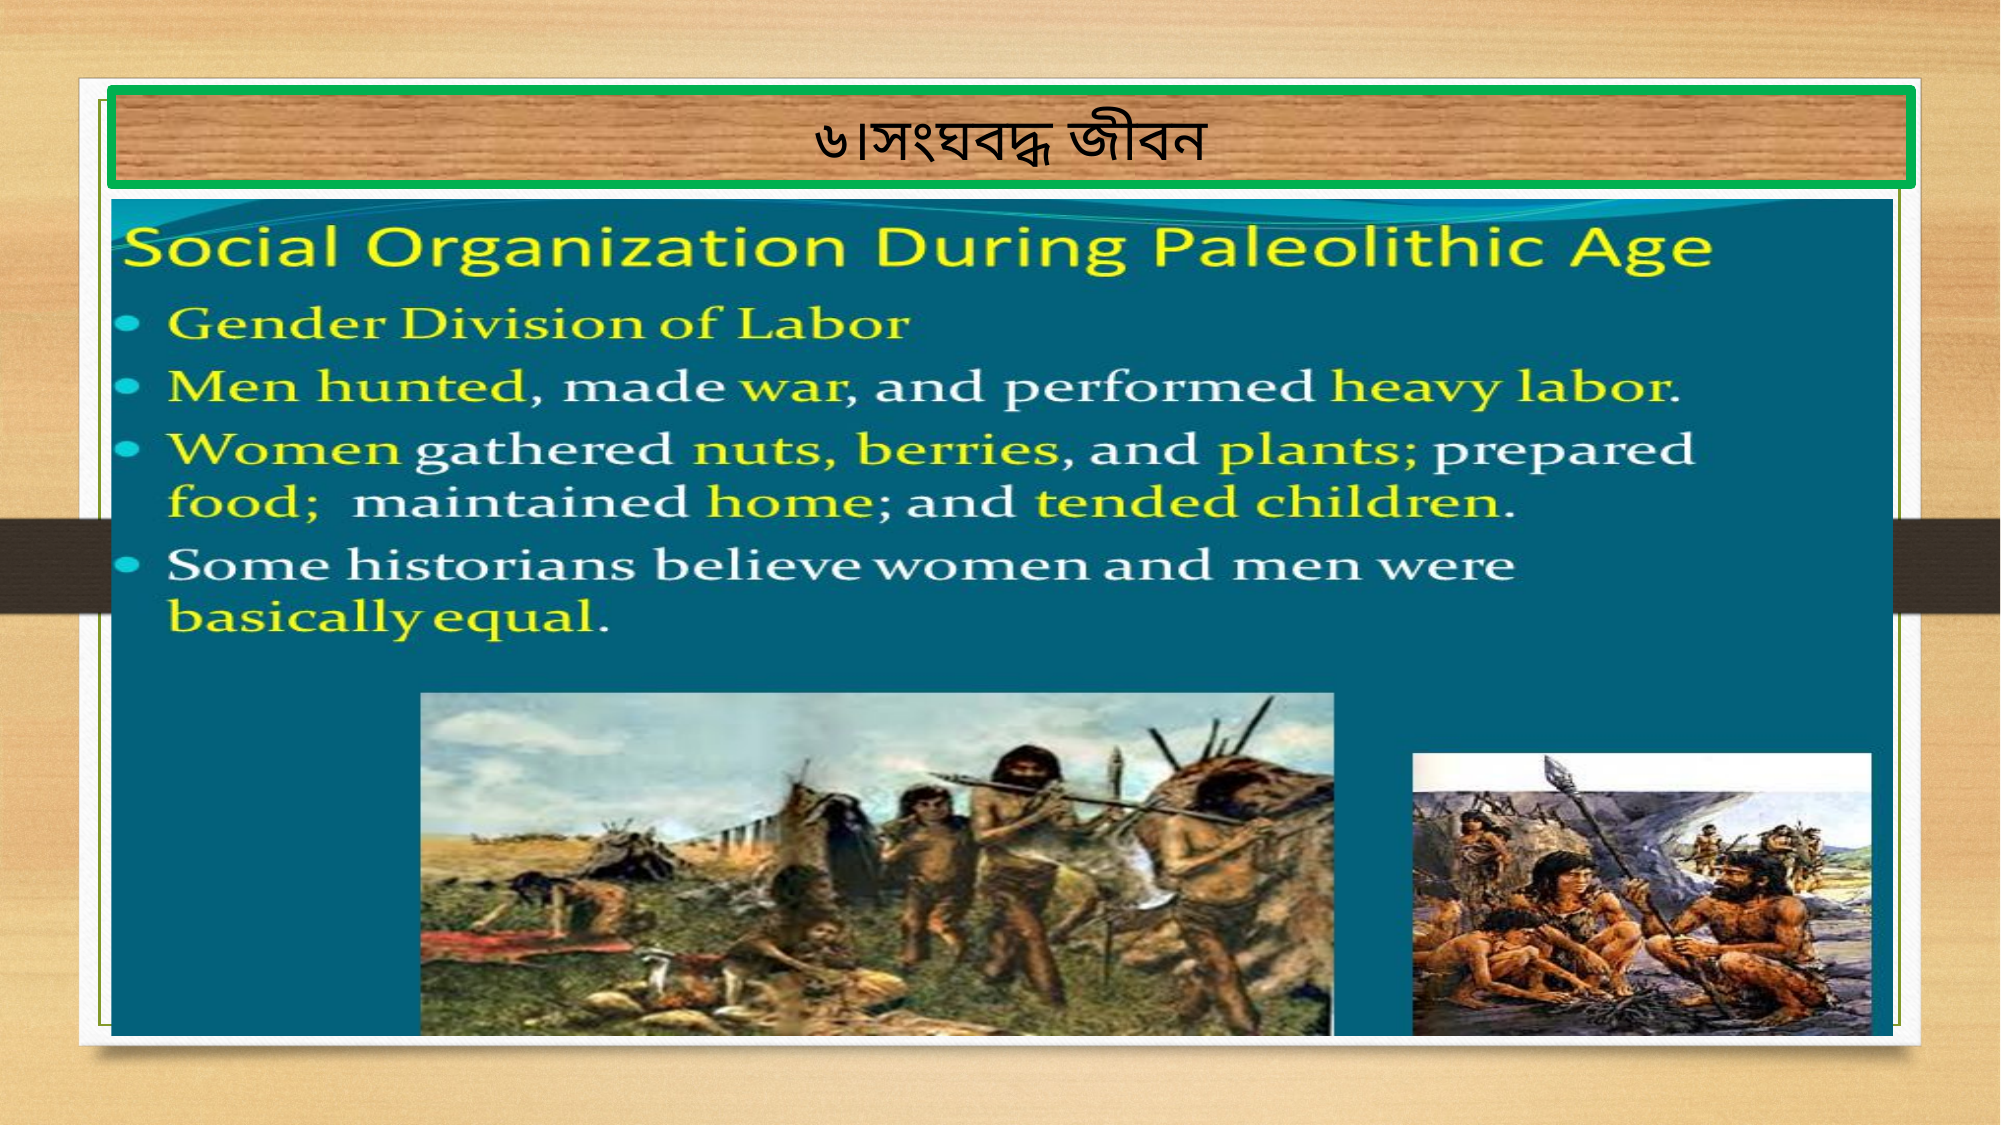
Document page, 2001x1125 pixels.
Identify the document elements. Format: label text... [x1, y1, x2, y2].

text_box ৬।সংঘবদ্ধ জীবন [110, 89, 1912, 186]
picture [0, 0, 2001, 1125]
